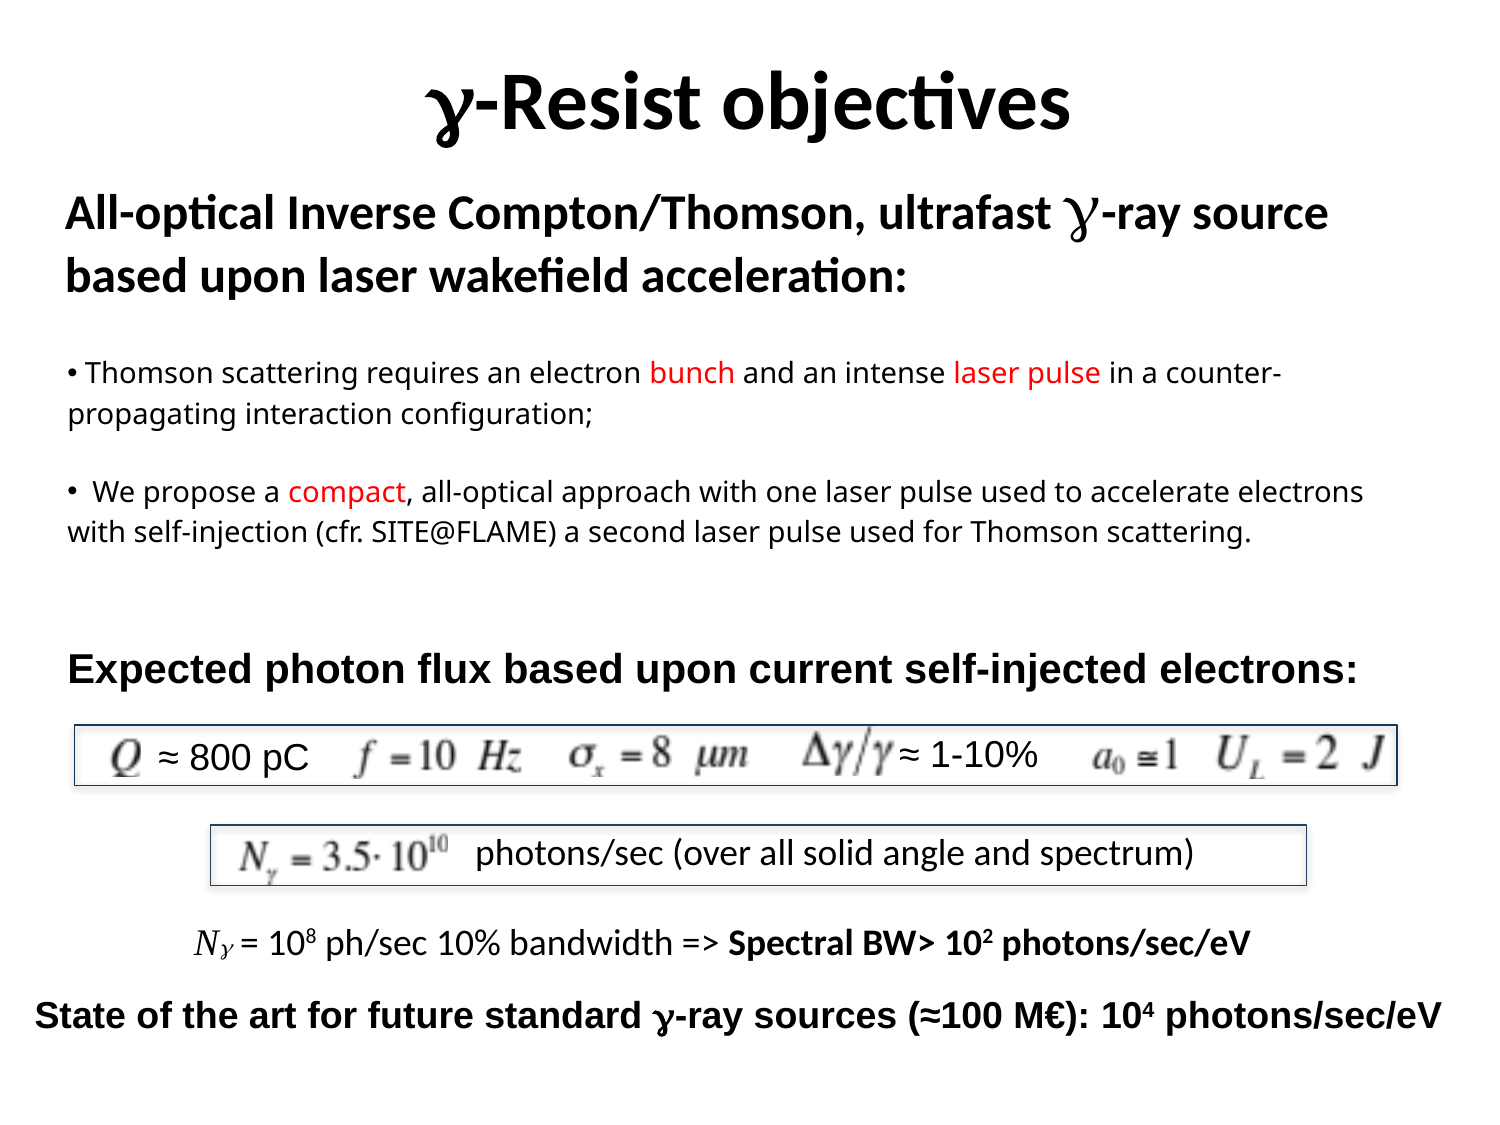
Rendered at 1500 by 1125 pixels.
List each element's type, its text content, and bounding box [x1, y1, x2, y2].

text_box Expected photon flux based upon current self-injected electrons: [52, 634, 1397, 700]
text_box [74, 724, 1398, 786]
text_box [104, 737, 142, 778]
text_box Thomson scattering requires an electron bunch and an intense laser pulse in a counter-propagating interaction configuration; We propose a compact, all-optical approach with one laser pulse used to accelerate electrons with self-injection (cfr. SITE@FLAME) a second laser pulse used for Thomson scattering. [52, 341, 1425, 556]
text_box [795, 723, 896, 776]
text_box photons/sec (over all solid angle and spectrum) [460, 820, 1309, 825]
text_box [210, 824, 1307, 886]
text_box All-optical Inverse Compton/Thomson, ultrafast g-ray source based upon laser wakefield acceleration: [50, 155, 1461, 311]
text_box Ng = 108 ph/sec 10% bandwidth => Spectral BW> 102 photons/sec/eV [179, 910, 1292, 971]
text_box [565, 722, 751, 777]
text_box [347, 733, 522, 780]
title g-Resist objectives [75, 29, 1425, 155]
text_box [1211, 726, 1386, 780]
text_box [1087, 733, 1179, 776]
text_box State of the art for future standard g-ray sources (≈100 M€): 104 photons/sec/eV [19, 983, 1468, 1044]
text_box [234, 828, 449, 885]
